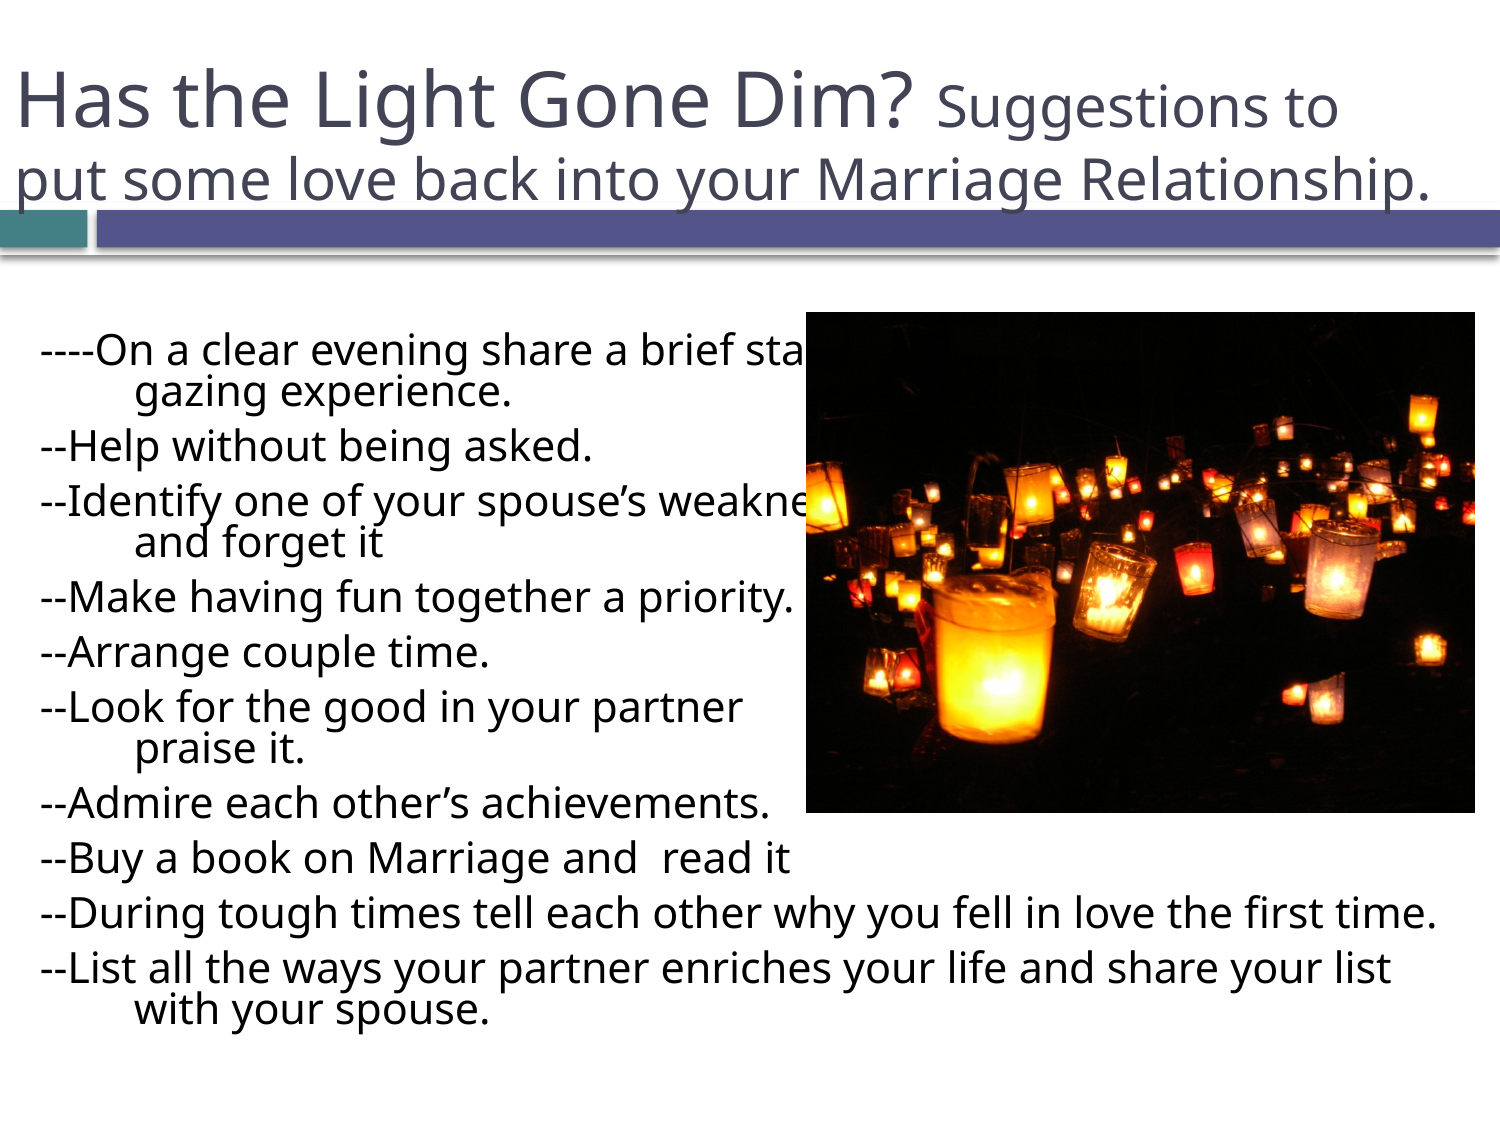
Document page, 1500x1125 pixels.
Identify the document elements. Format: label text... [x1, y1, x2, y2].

list ----On a clear evening share a brief star gazing experience. --Help without being asked. --Identify one of your spouse’s weakness and forget it --Make having fun together a priority. --Arrange couple time. --Look for the good in your partner and praise it. --Admire each other’s achievements. --Buy a book on Marriage and read it --During tough times tell each other why you fell in love the first time. --List all the ways your partner enriches your life and share your list with your spouse. [24, 324, 1463, 1075]
title Has the Light Gone Dim? Suggestions to put some love back into your Marriage Relationship. [0, 37, 1450, 225]
picture [806, 312, 1476, 813]
